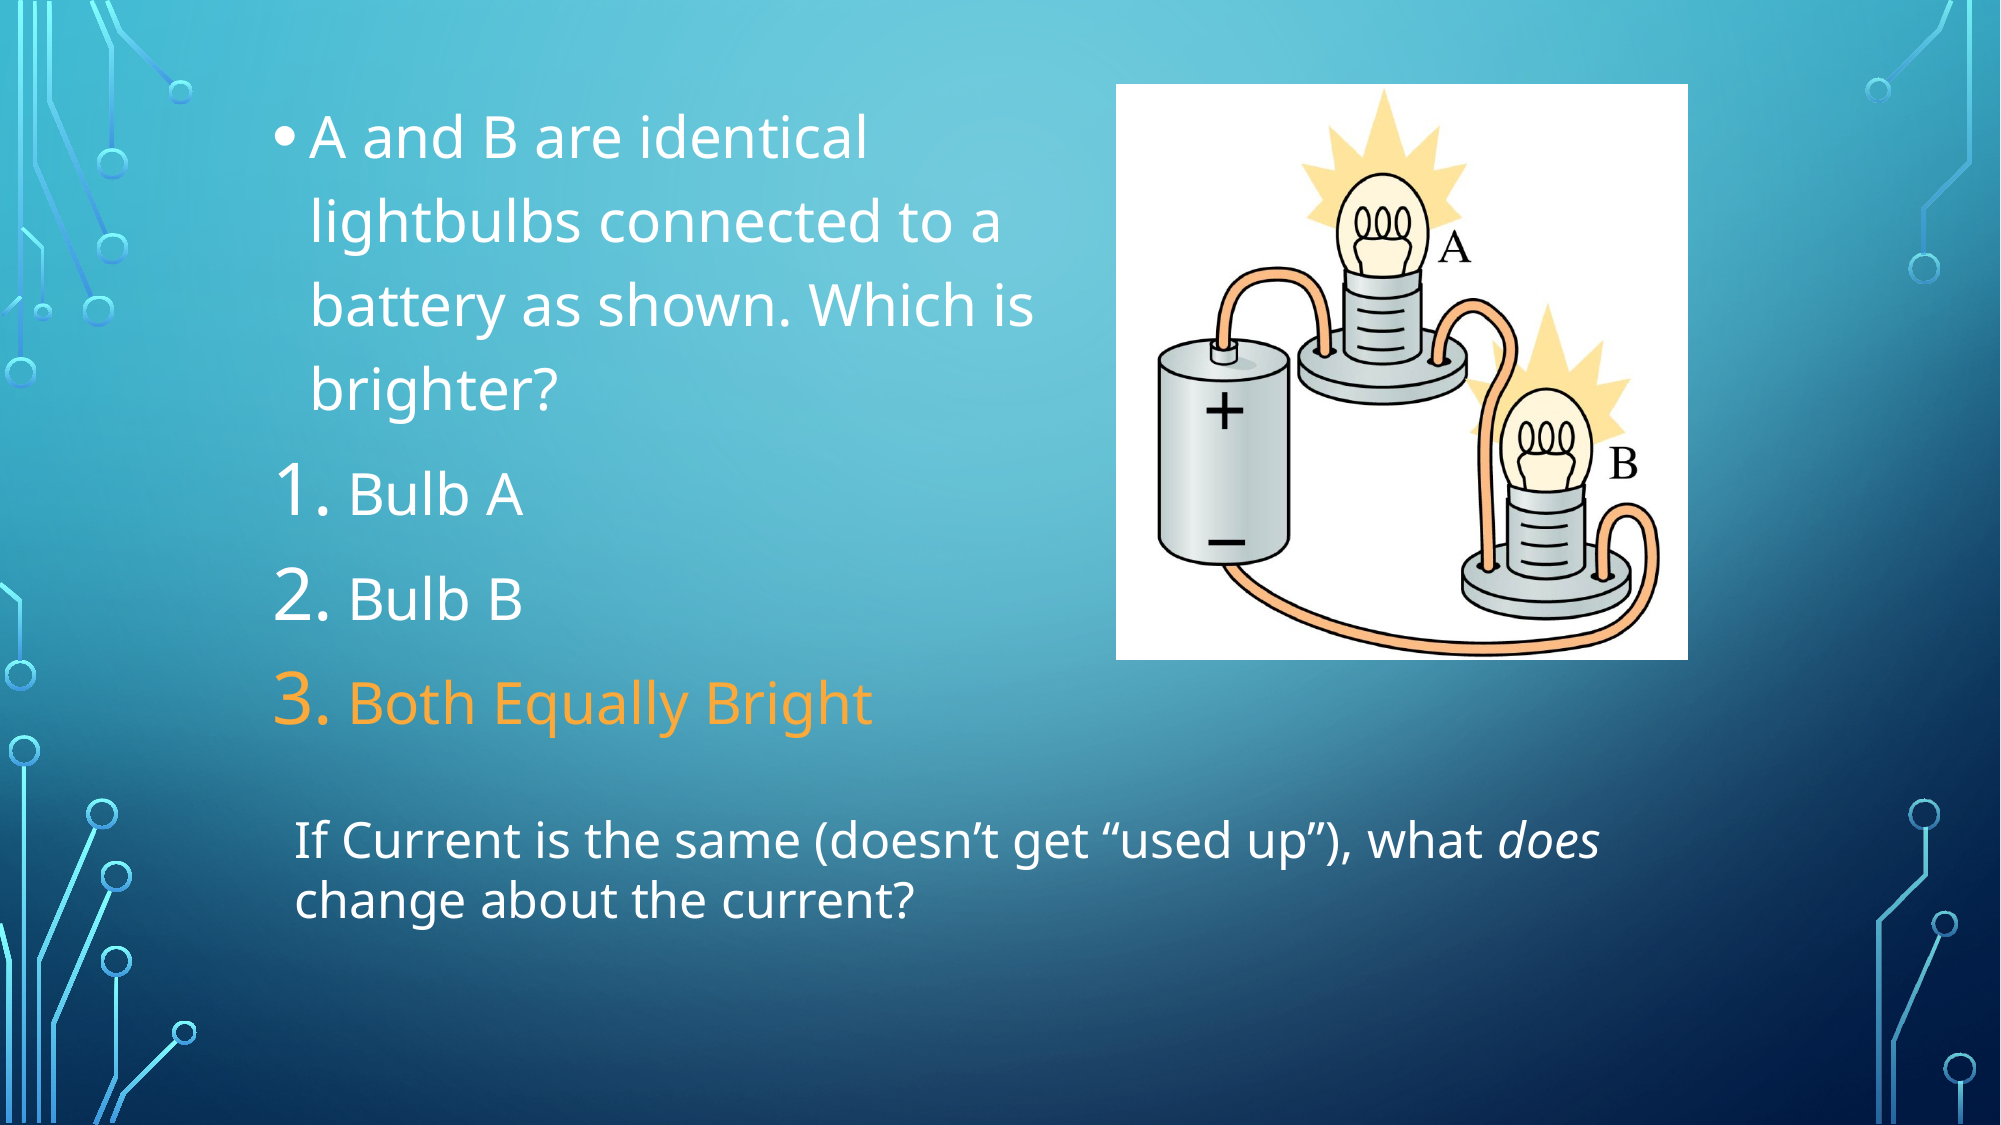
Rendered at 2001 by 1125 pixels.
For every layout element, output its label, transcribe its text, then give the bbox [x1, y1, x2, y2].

text_box If Current is the same (doesn’t get “used up”), what does change about the current? [279, 801, 1757, 937]
list A and B are identical lightbulbs connected to a battery as shown. Which is brighter? Bulb A Bulb B Both Equally Bright [257, 78, 1058, 660]
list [1115, 84, 1689, 660]
